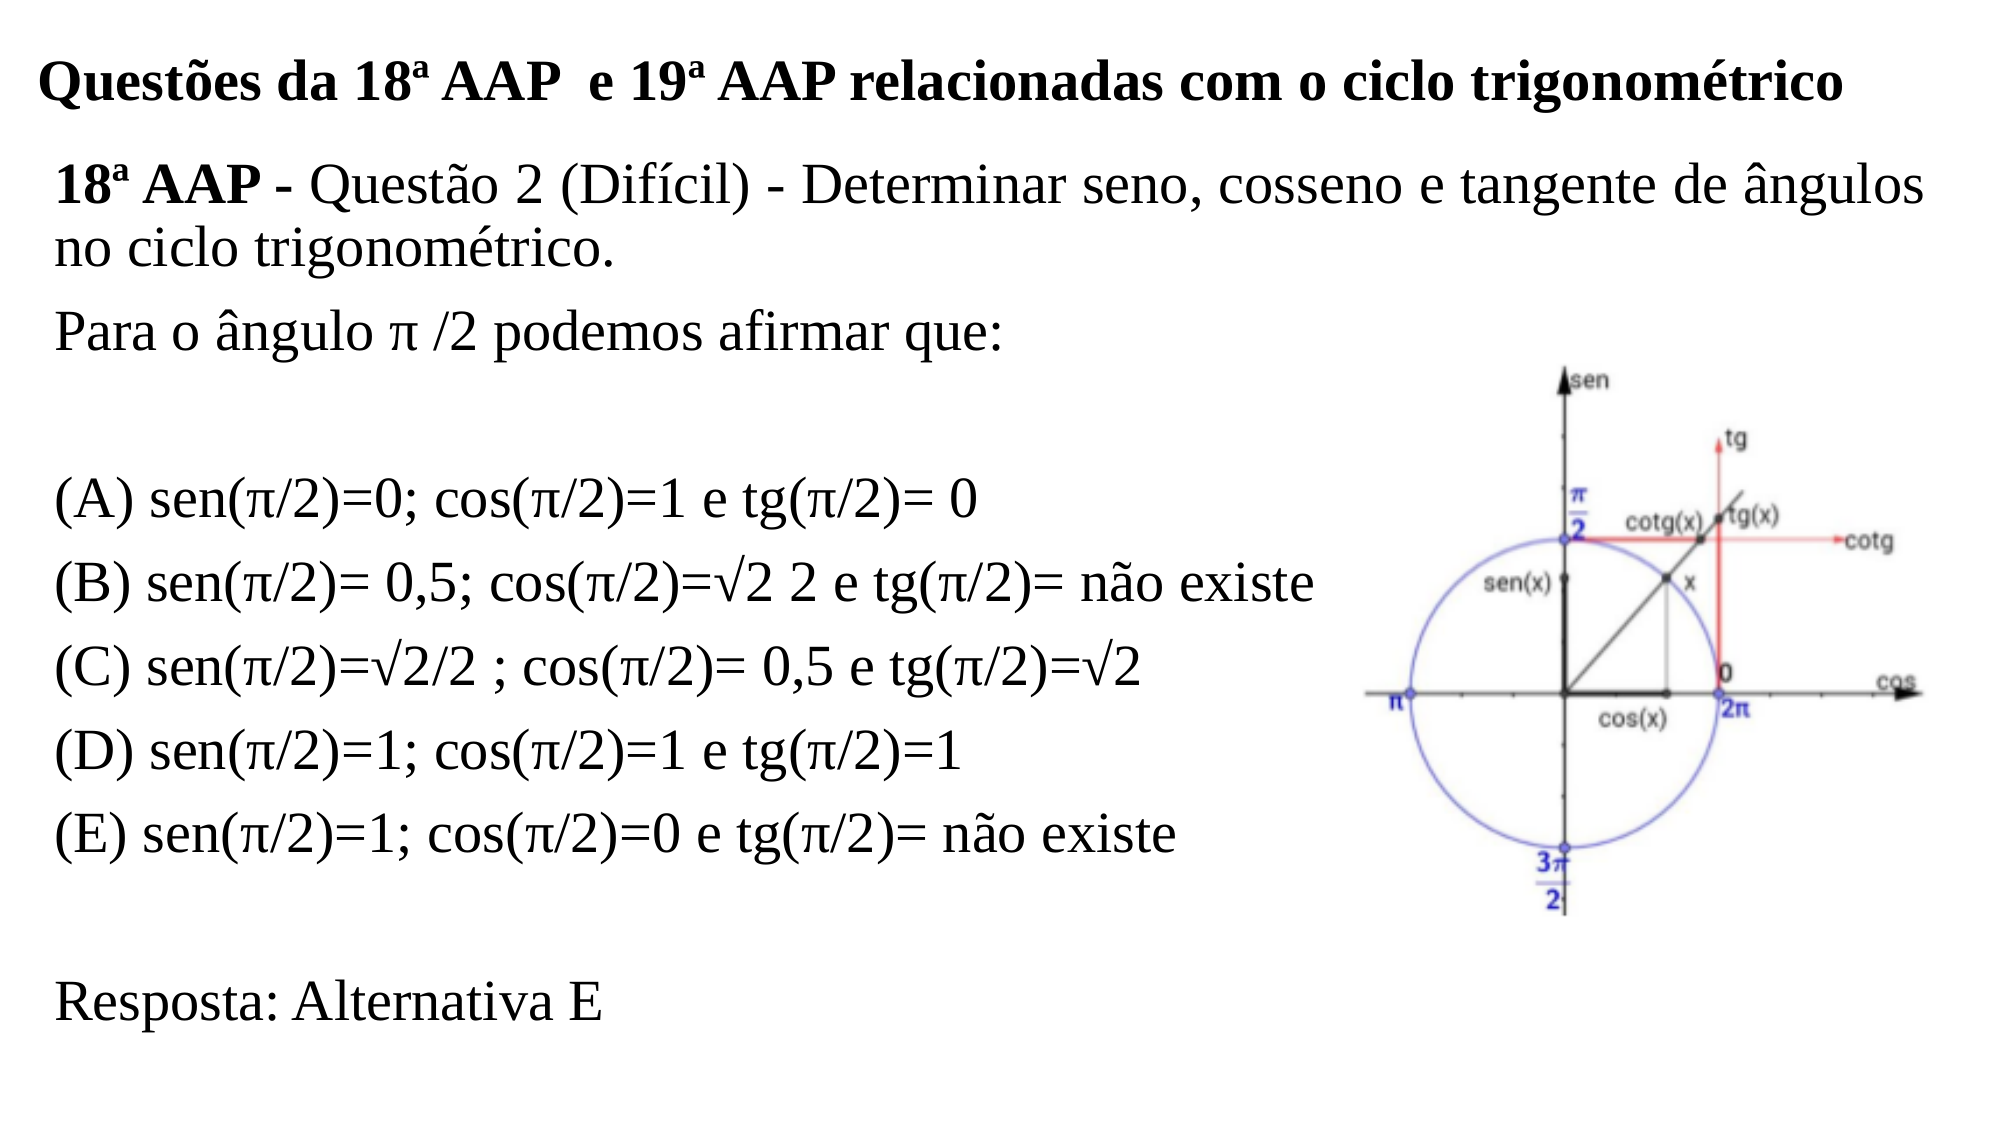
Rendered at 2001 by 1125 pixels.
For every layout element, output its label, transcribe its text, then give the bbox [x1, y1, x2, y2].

title Questões da 18ª AAP e 19ª AAP relacionadas com o ciclo trigonométrico [22, 17, 1966, 146]
list 18ª AAP - Questão 2 (Difícil) - Determinar seno, cosseno e tangente de ângulos no ciclo trigonométrico. Para o ângulo π /2 podemos afirmar que: (A) sen(π/2)=0; cos(π/2)=1 e tg(π/2)= 0 (B) sen(π/2)= 0,5; cos(π/2)=√2 2 e tg(π/2)= não existe (C) sen(π/2)=√2/2 ; cos(π/2)= 0,5 e tg(π/2)=√2 (D) sen(π/2)=1; cos(π/2)=1 e tg(π/2)=1 (E) sen(π/2)=1; cos(π/2)=0 e tg(π/2)= não existe Resposta: Alternativa E [39, 145, 1942, 1072]
picture [1336, 339, 1942, 935]
